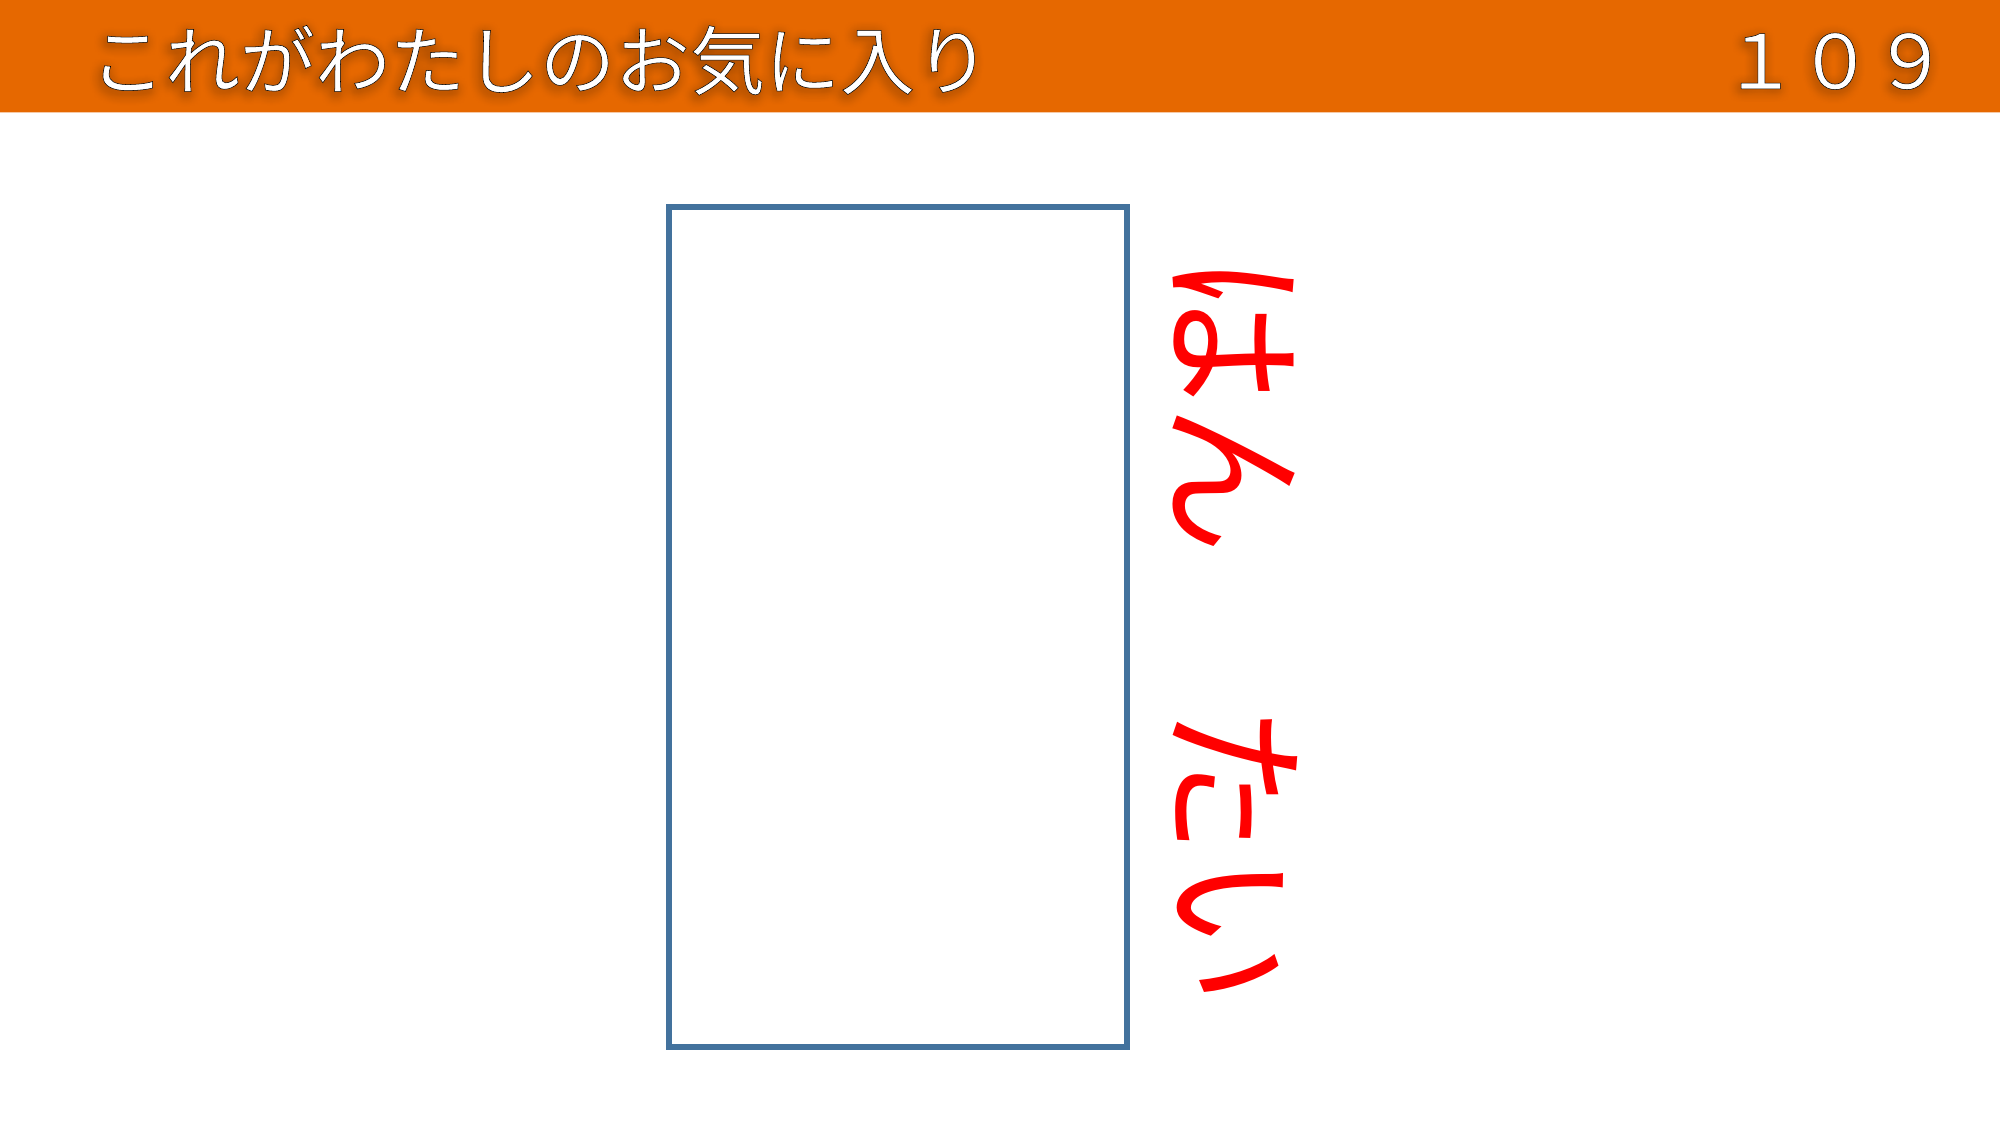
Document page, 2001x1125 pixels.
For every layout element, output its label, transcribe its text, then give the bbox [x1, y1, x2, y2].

text_box これがわたしのお気に入り [75, 6, 1378, 112]
text_box １０９ [1707, 6, 1963, 112]
text_box はん たい [1128, 239, 1337, 1012]
text_box 反対 [616, 195, 1152, 1125]
text_box [668, 206, 1128, 1048]
text_box [0, 0, 2000, 113]
